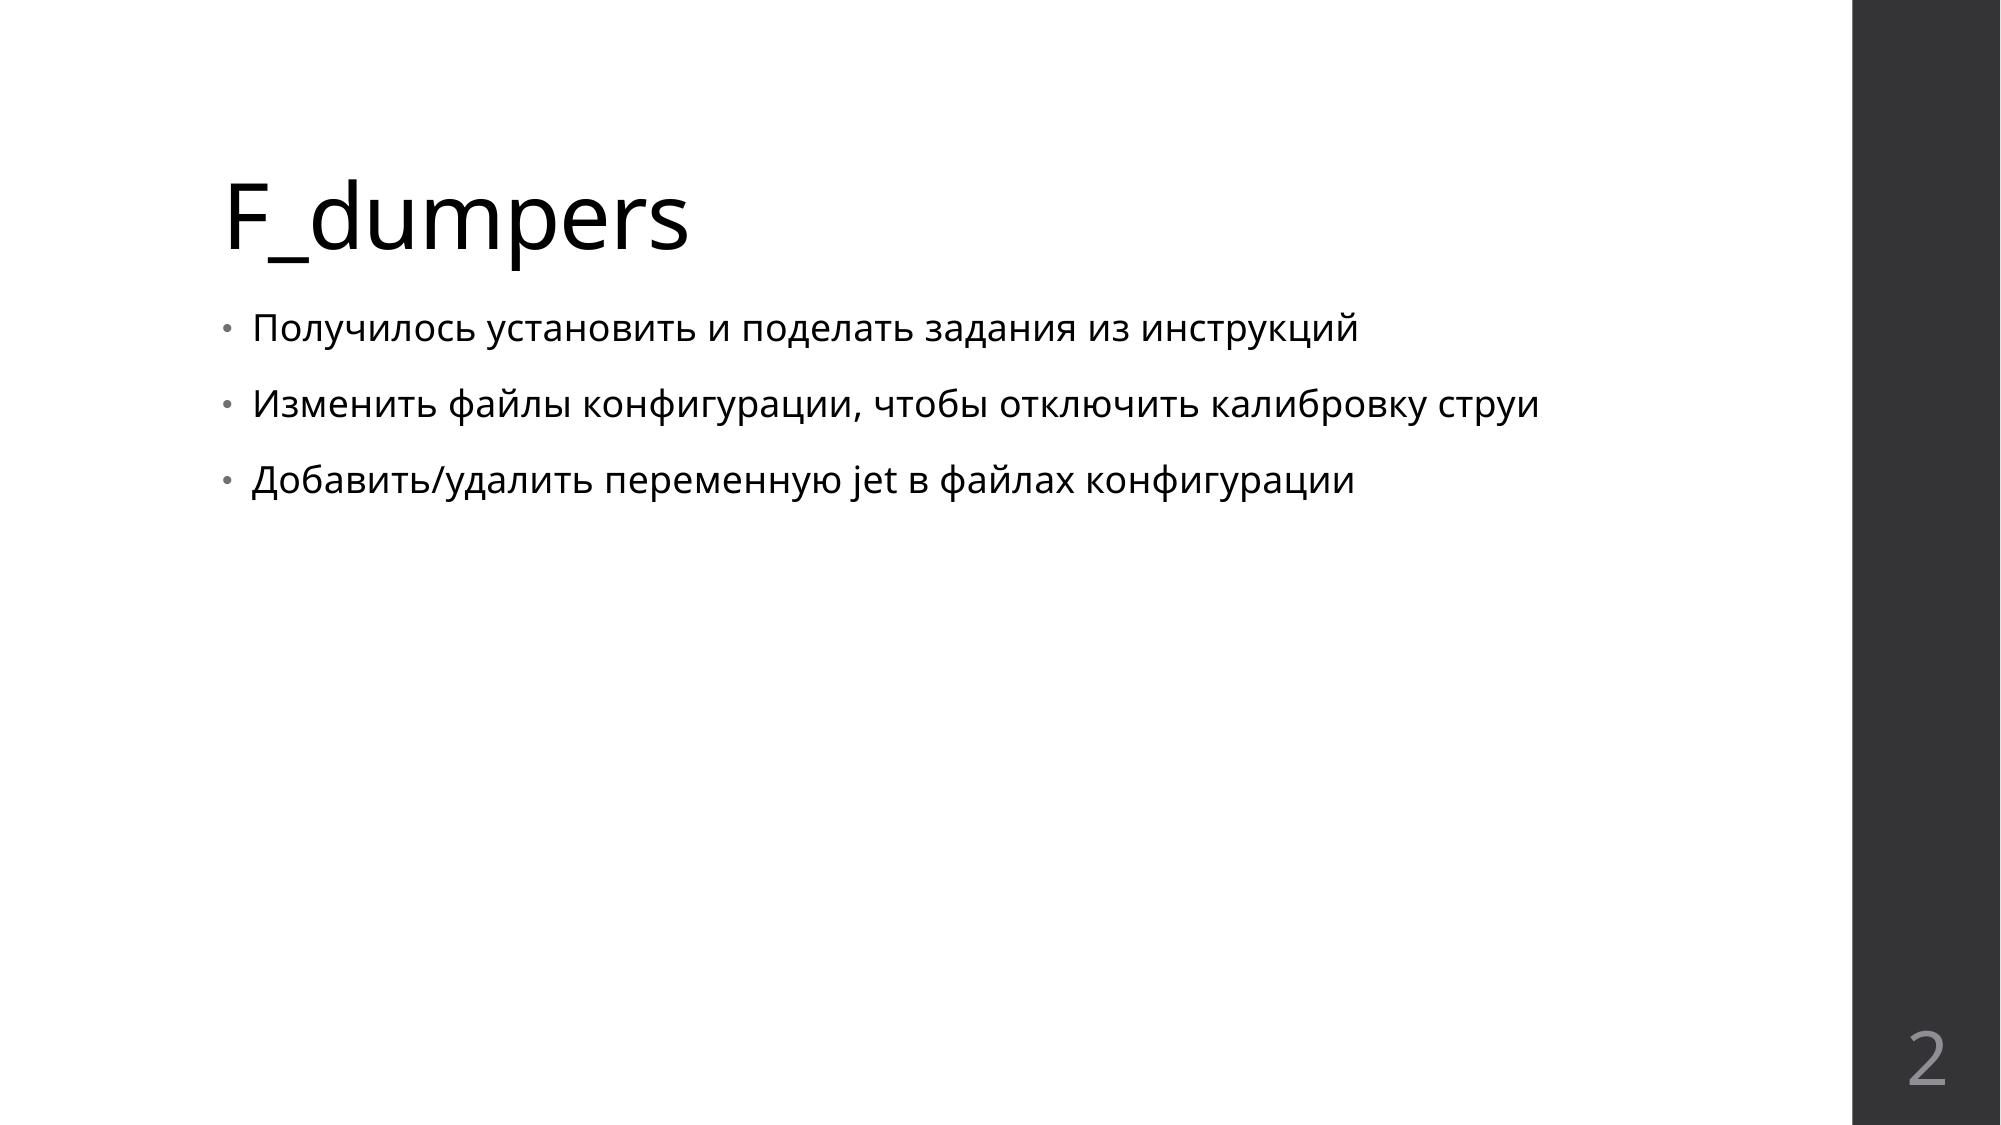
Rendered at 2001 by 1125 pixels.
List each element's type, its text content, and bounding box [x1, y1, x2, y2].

title F_dumpers [206, 60, 1797, 278]
slide_number 2 [1852, 1012, 2000, 1110]
list Получилось установить и поделать задания из инструкций Изменить файлы конфигурации, чтобы отключить калибровку струи Добавить/удалить переменную jet в файлах конфигурации [206, 299, 1617, 1014]
